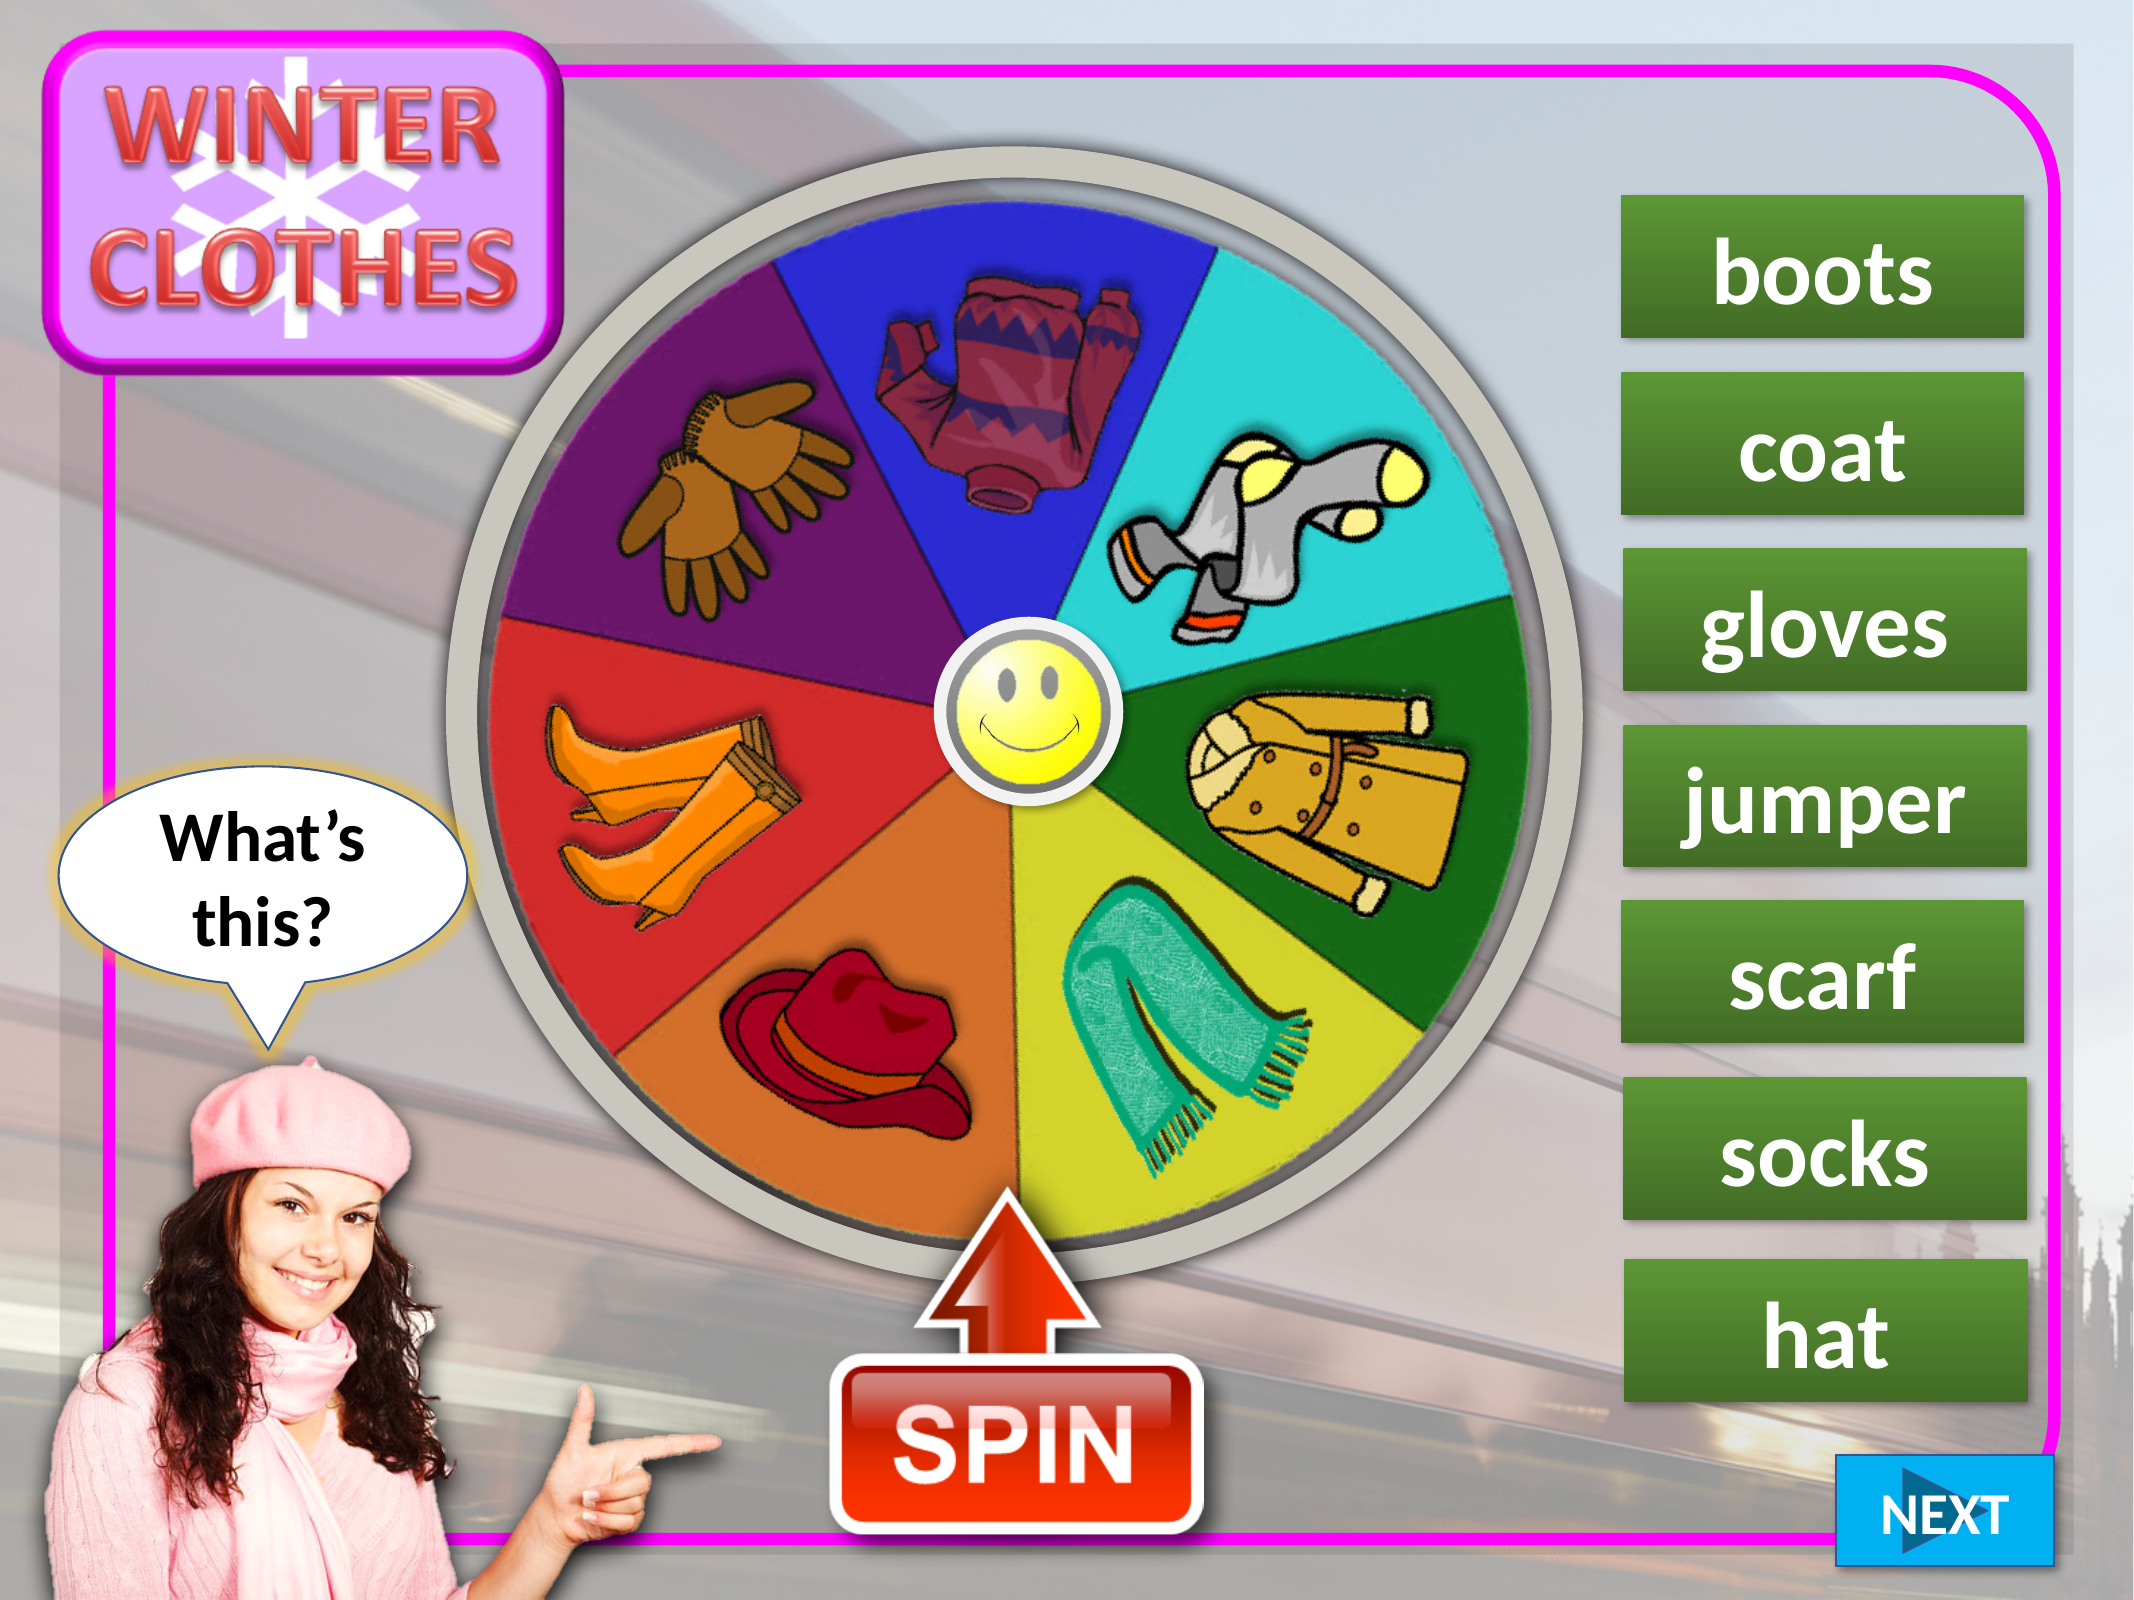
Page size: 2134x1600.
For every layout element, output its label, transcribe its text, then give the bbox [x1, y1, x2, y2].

text_box scarf [1619, 899, 2026, 1044]
text_box [612, 69, 2056, 1541]
text_box gloves [1622, 547, 2028, 692]
text_box boots [1619, 194, 2026, 339]
text_box [108, 968, 219, 1007]
text_box [108, 425, 460, 792]
text_box NEXT [1835, 1454, 2055, 1567]
text_box coat [1619, 371, 2026, 516]
picture [0, 0, 2134, 1600]
text_box socks [1622, 1076, 2028, 1221]
text_box What’s this? [57, 765, 460, 1018]
text_box [314, 937, 460, 1007]
text_box jumper [1622, 724, 2028, 868]
text_box hat [1623, 1258, 2029, 1403]
